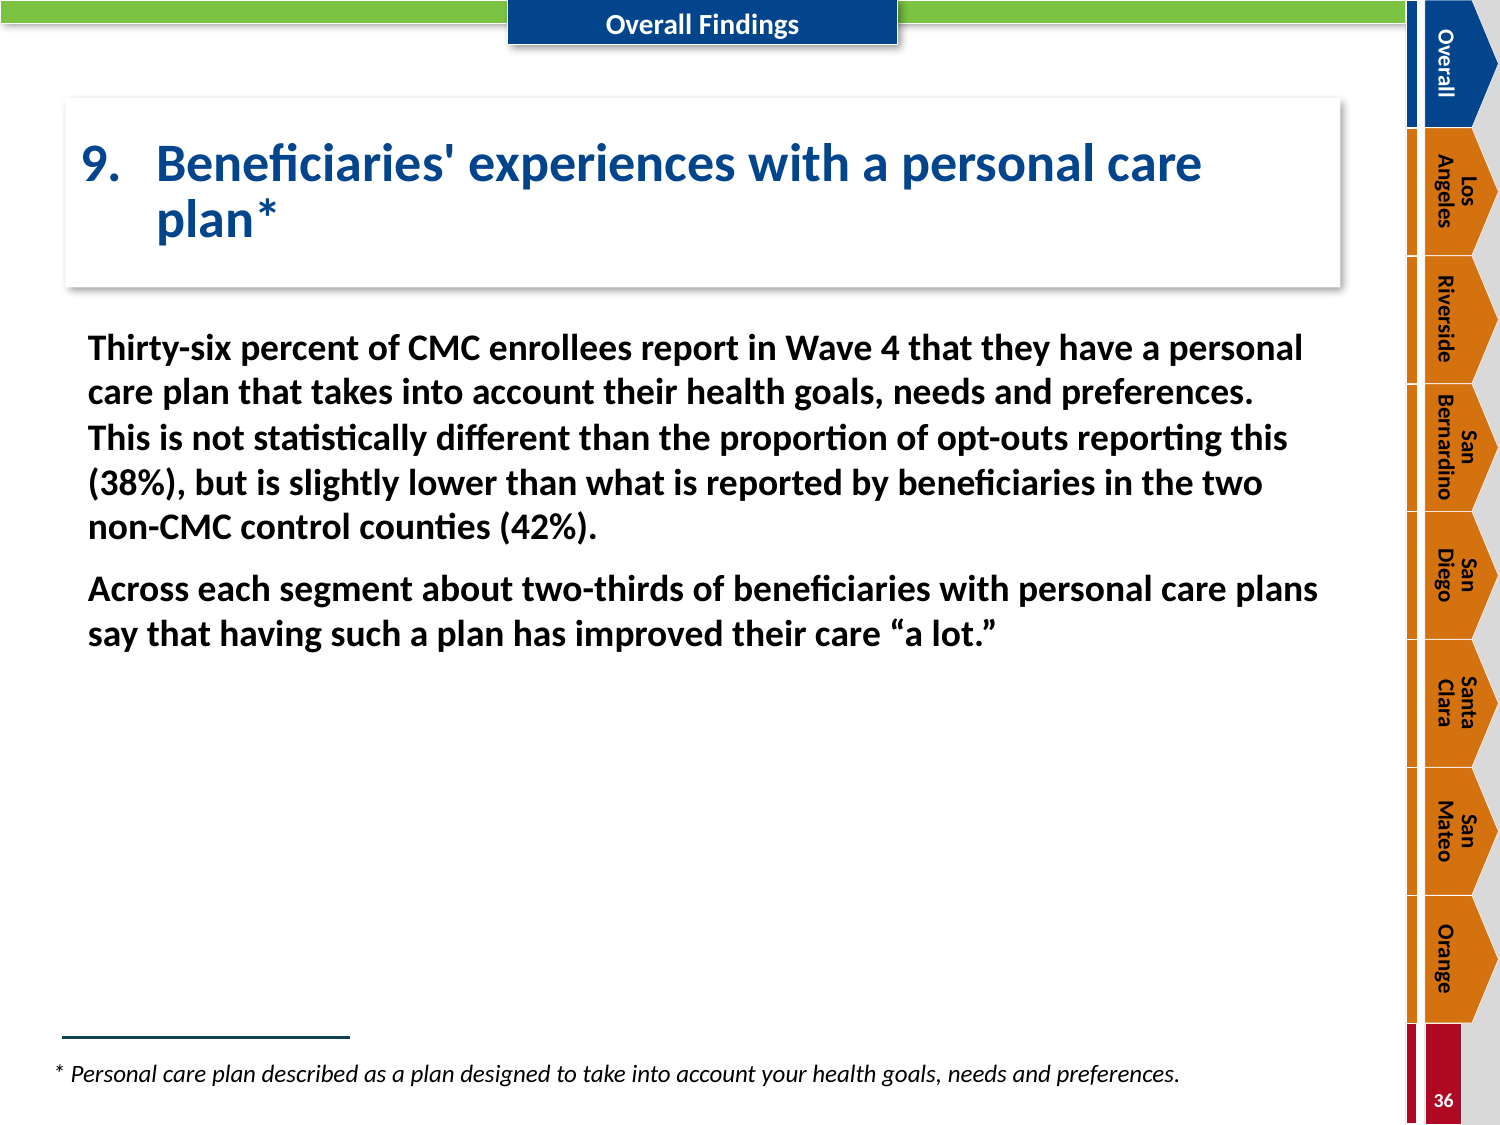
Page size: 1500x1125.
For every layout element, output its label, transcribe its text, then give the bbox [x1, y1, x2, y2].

text_box Overall [1433, 0, 1494, 127]
text_box San Diego [1433, 511, 1494, 639]
text_box * Personal care plan described as a plan designed to take into account your health goals, needs and preferences. [52, 1057, 1220, 1118]
text_box Orange [1433, 895, 1494, 1023]
list Thirty-six percent of CMC enrollees report in Wave 4 that they have a personal care plan that takes into account their health goals, needs and preferences. This is not statistically different than the proportion of opt-outs reporting this (38%), but is slightly lower than what is reported by beneficiaries in the two non-CMC control counties (42%). Across each segment about two-thirds of beneficiaries with personal care plans say that having such a plan has improved their care “a lot.” [65, 314, 1341, 1025]
text_box San Bernardino [1433, 383, 1494, 511]
text_box Riverside [1433, 255, 1494, 383]
text_box Santa Clara [1433, 639, 1494, 767]
text_box Los Angeles [1433, 127, 1494, 255]
text_box San Mateo [1433, 767, 1494, 895]
title 9. Beneficiaries' experiences with a personal care plan* [65, 98, 1341, 288]
